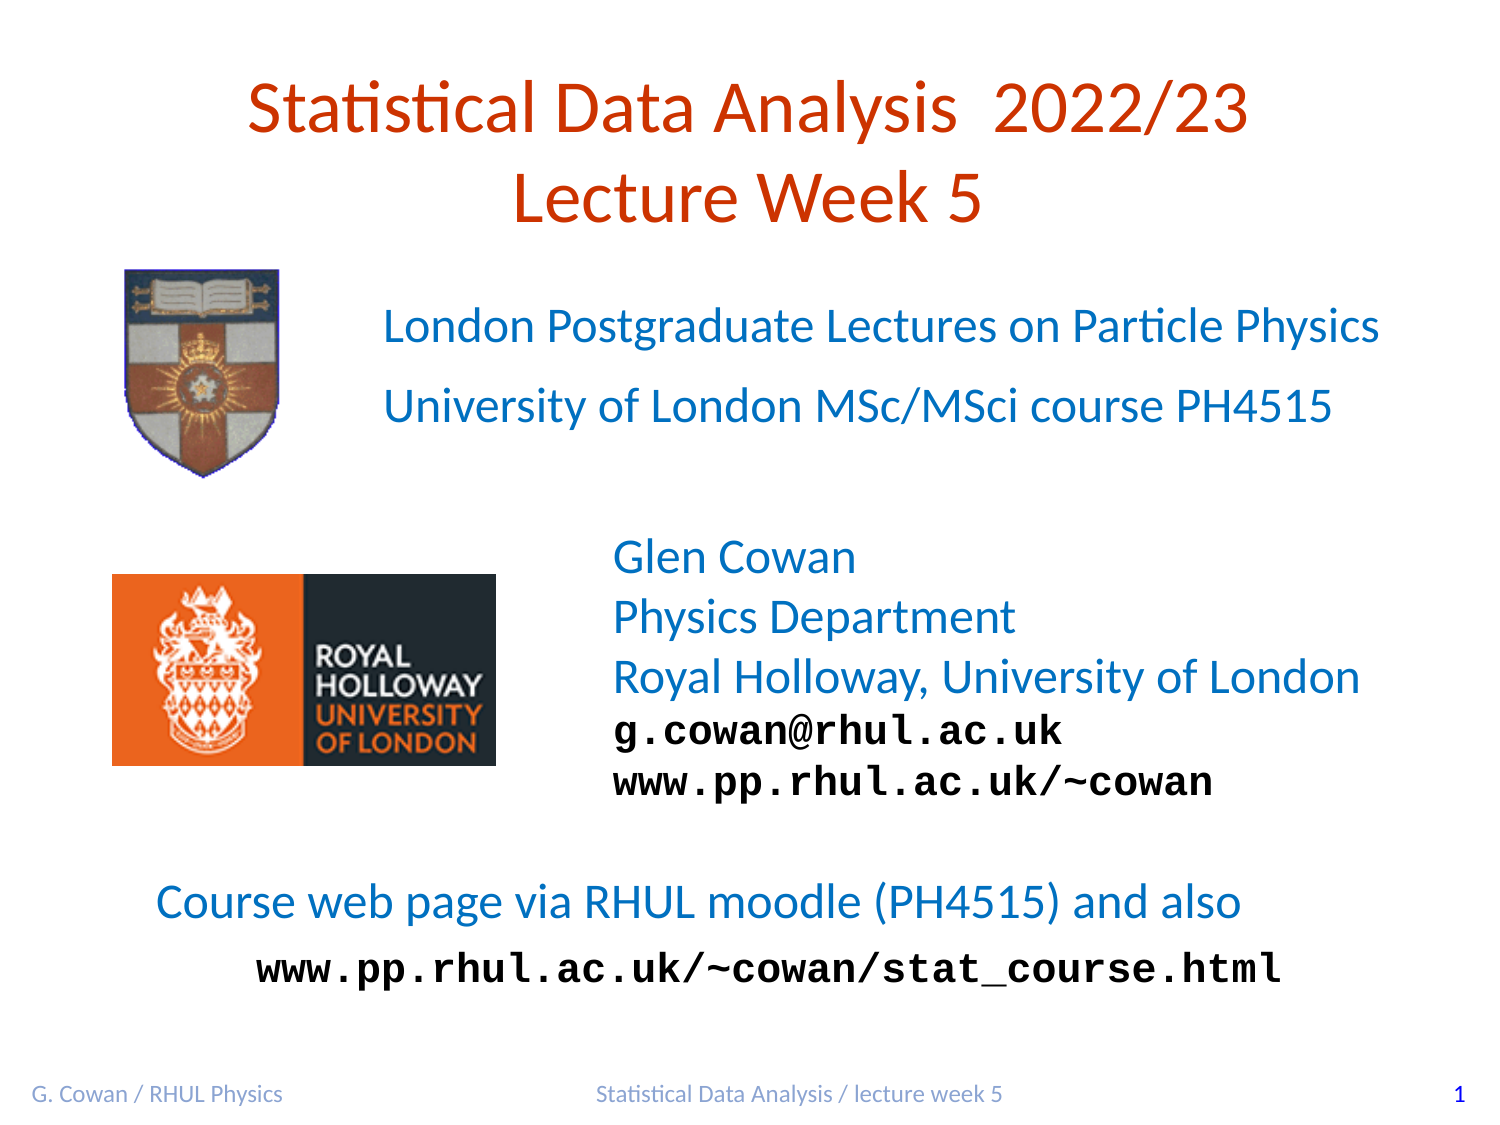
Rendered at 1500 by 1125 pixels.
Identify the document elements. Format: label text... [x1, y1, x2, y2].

text_box Course web page via RHUL moodle (PH4515) and also www.pp.rhul.ac.uk/~cowan/stat_course.html [141, 860, 1297, 998]
slide_number G. Cowan / RHUL Physics [16, 1062, 338, 1123]
picture [123, 268, 281, 480]
text_box Statistical Data Analysis 2022/23 Lecture Week 5 [16, 49, 1481, 239]
footer Statistical Data Analysis / lecture week 5 [338, 1062, 1262, 1123]
text_box London Postgraduate Lectures on Particle Physics University of London MSc/MSci course PH4515 [368, 285, 1396, 441]
picture [111, 573, 496, 767]
text_box Glen Cowan Physics Department Royal Holloway, University of London g.cowan@rhul.ac.uk www.pp.rhul.ac.uk/~cowan [598, 515, 1377, 811]
slide_number 1 [1262, 1062, 1481, 1123]
